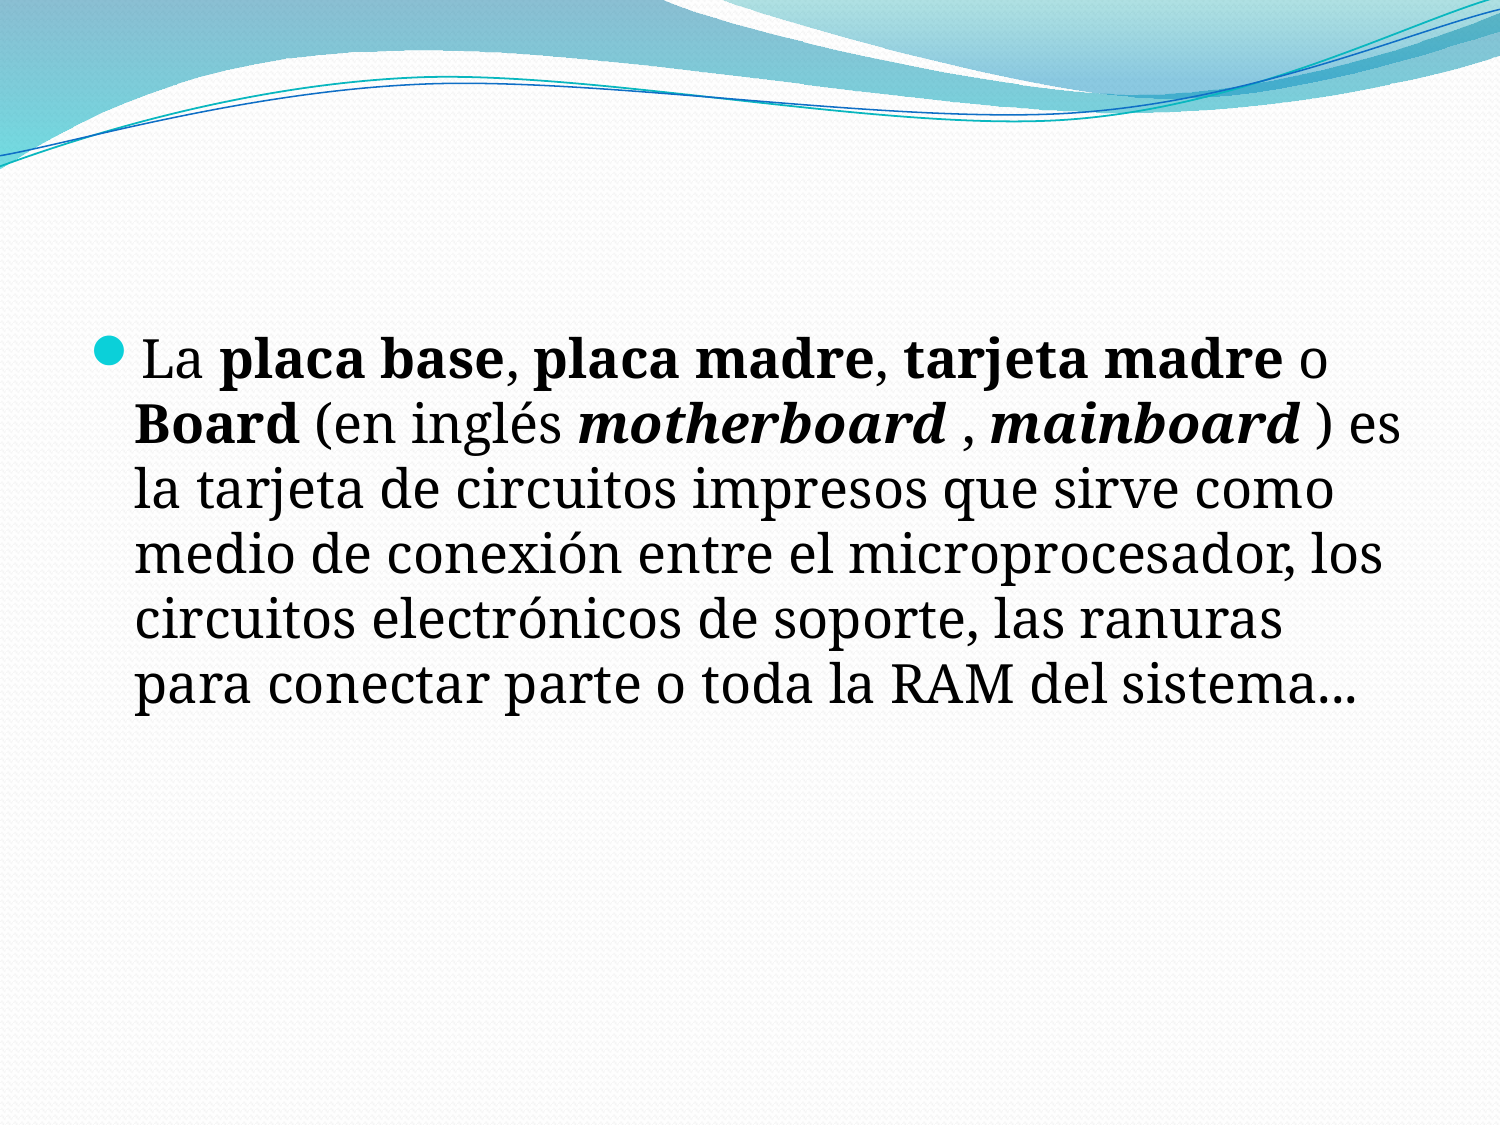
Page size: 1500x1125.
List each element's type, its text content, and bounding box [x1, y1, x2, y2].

list La placa base, placa madre, tarjeta madre o Board (en inglés motherboard , mainboard ) es la tarjeta de circuitos impresos que sirve como medio de conexión entre el microprocesador, los circuitos electrónicos de soporte, las ranuras para conectar parte o toda la RAM del sistema... [75, 317, 1425, 1038]
